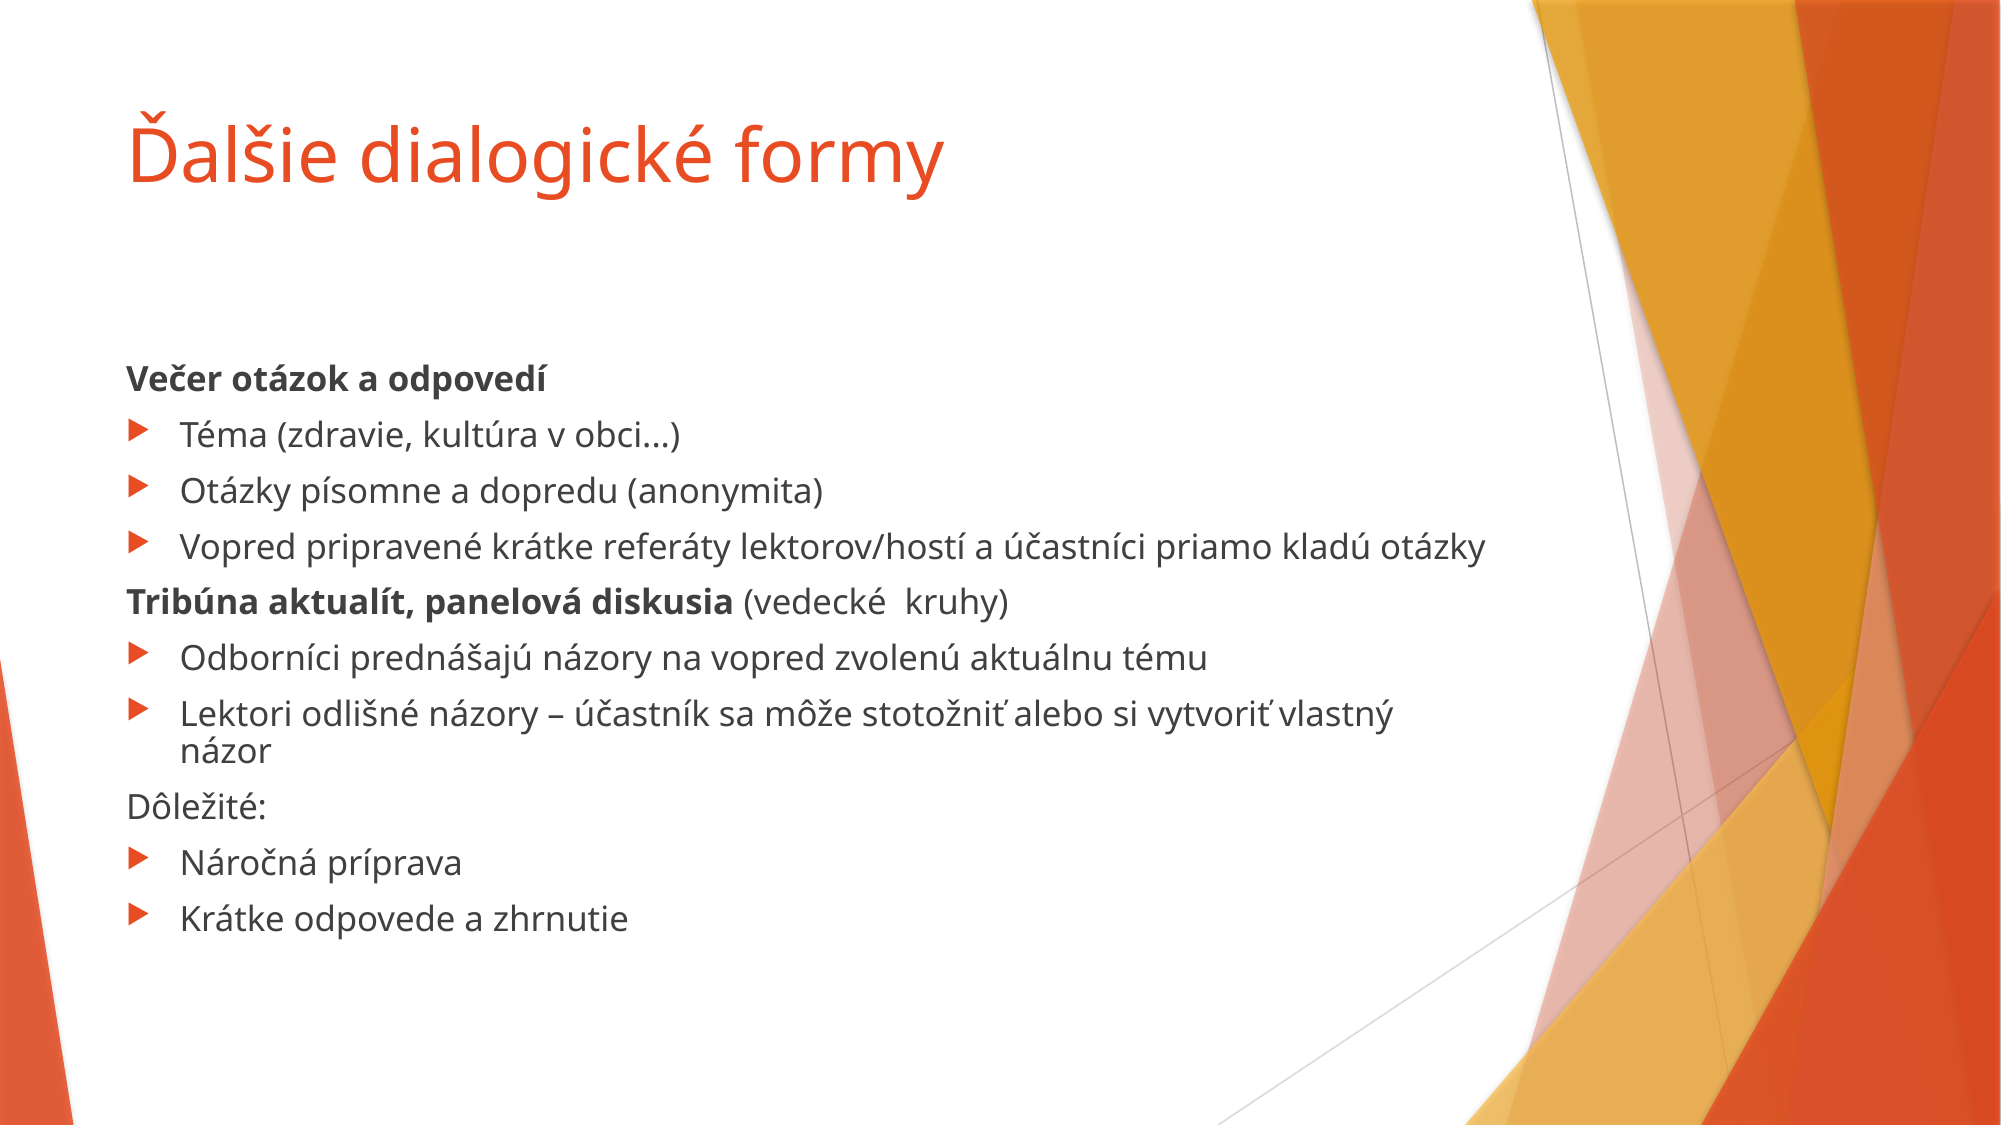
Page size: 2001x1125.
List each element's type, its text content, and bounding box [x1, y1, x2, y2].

title Ďalšie dialogické formy [111, 99, 1522, 317]
list Večer otázok a odpovedí Téma (zdravie, kultúra v obci...) Otázky písomne a dopredu (anonymita) Vopred pripravené krátke referáty lektorov/hostí a účastníci priamo kladú otázky Tribúna aktualít, panelová diskusia (vedecké kruhy) Odborníci prednášajú názory na vopred zvolenú aktuálnu tému Lektori odlišné názory – účastník sa môže stotožniť alebo si vytvoriť vlastný názor Dôležité: Náročná príprava Krátke odpovede a zhrnutie [111, 354, 1522, 992]
